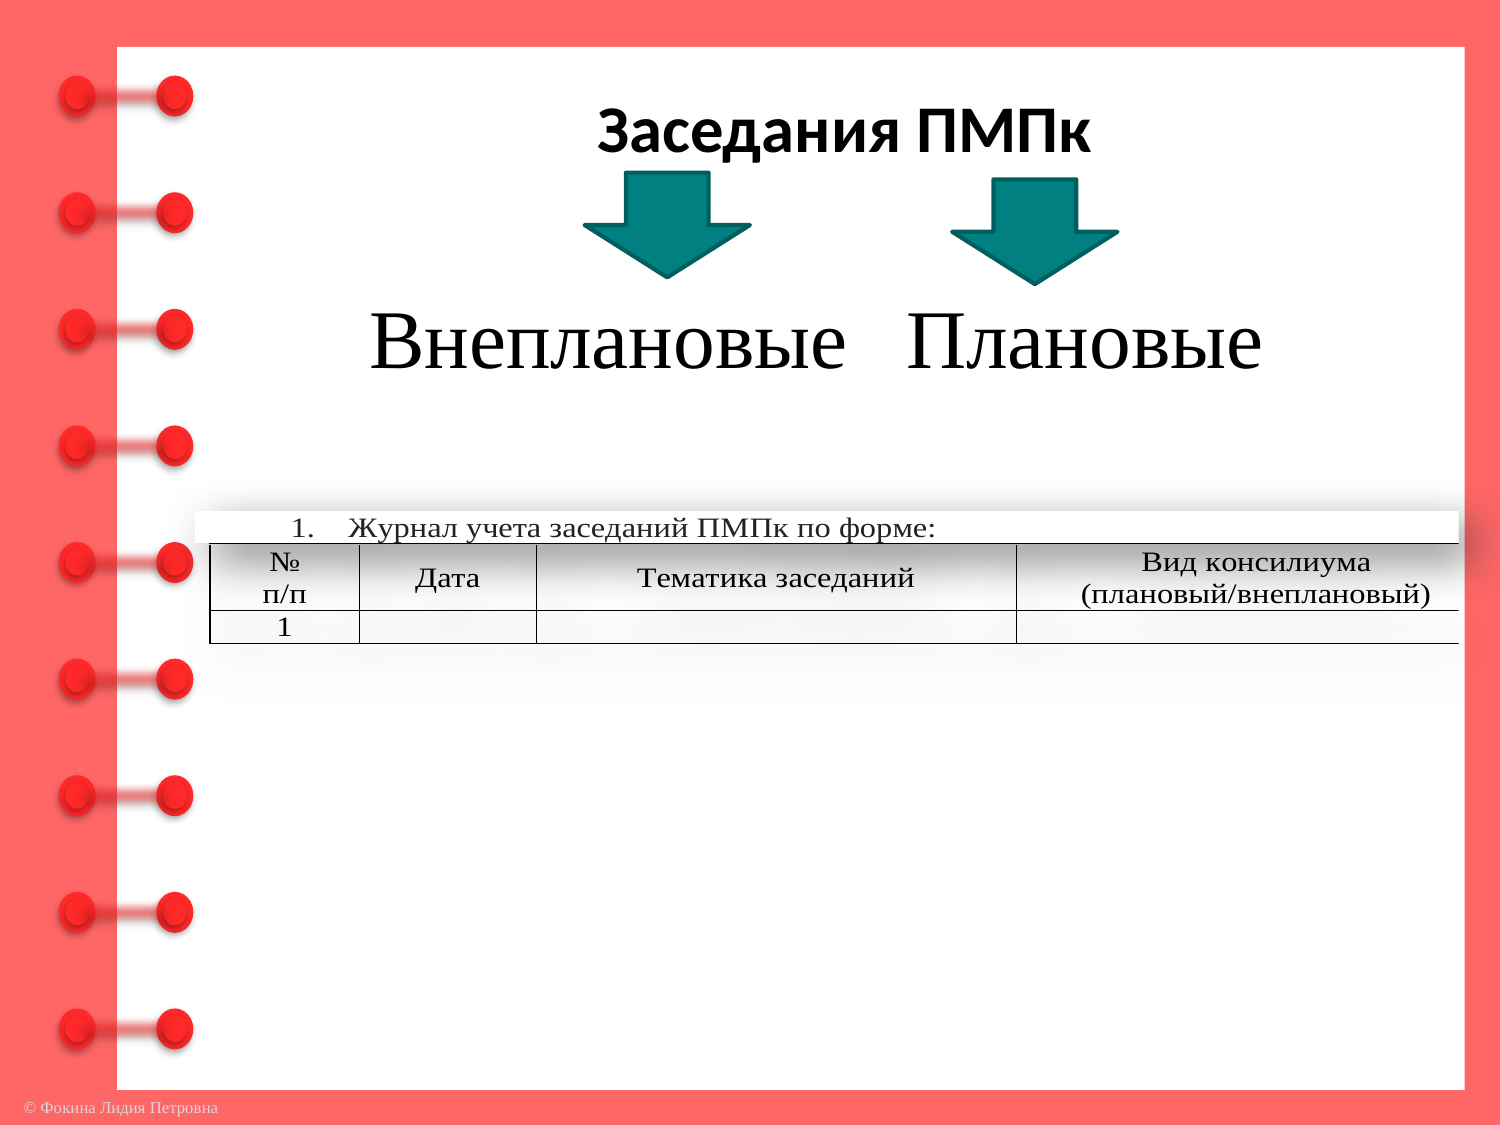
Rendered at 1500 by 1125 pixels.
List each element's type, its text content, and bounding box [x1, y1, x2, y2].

text_box Плановые [916, 277, 1400, 393]
text_box [582, 170, 752, 280]
text_box [950, 177, 1120, 286]
picture [194, 496, 1459, 705]
text_box Заседания ПМПк [513, 78, 1176, 173]
text_box Внеплановые [354, 277, 916, 393]
